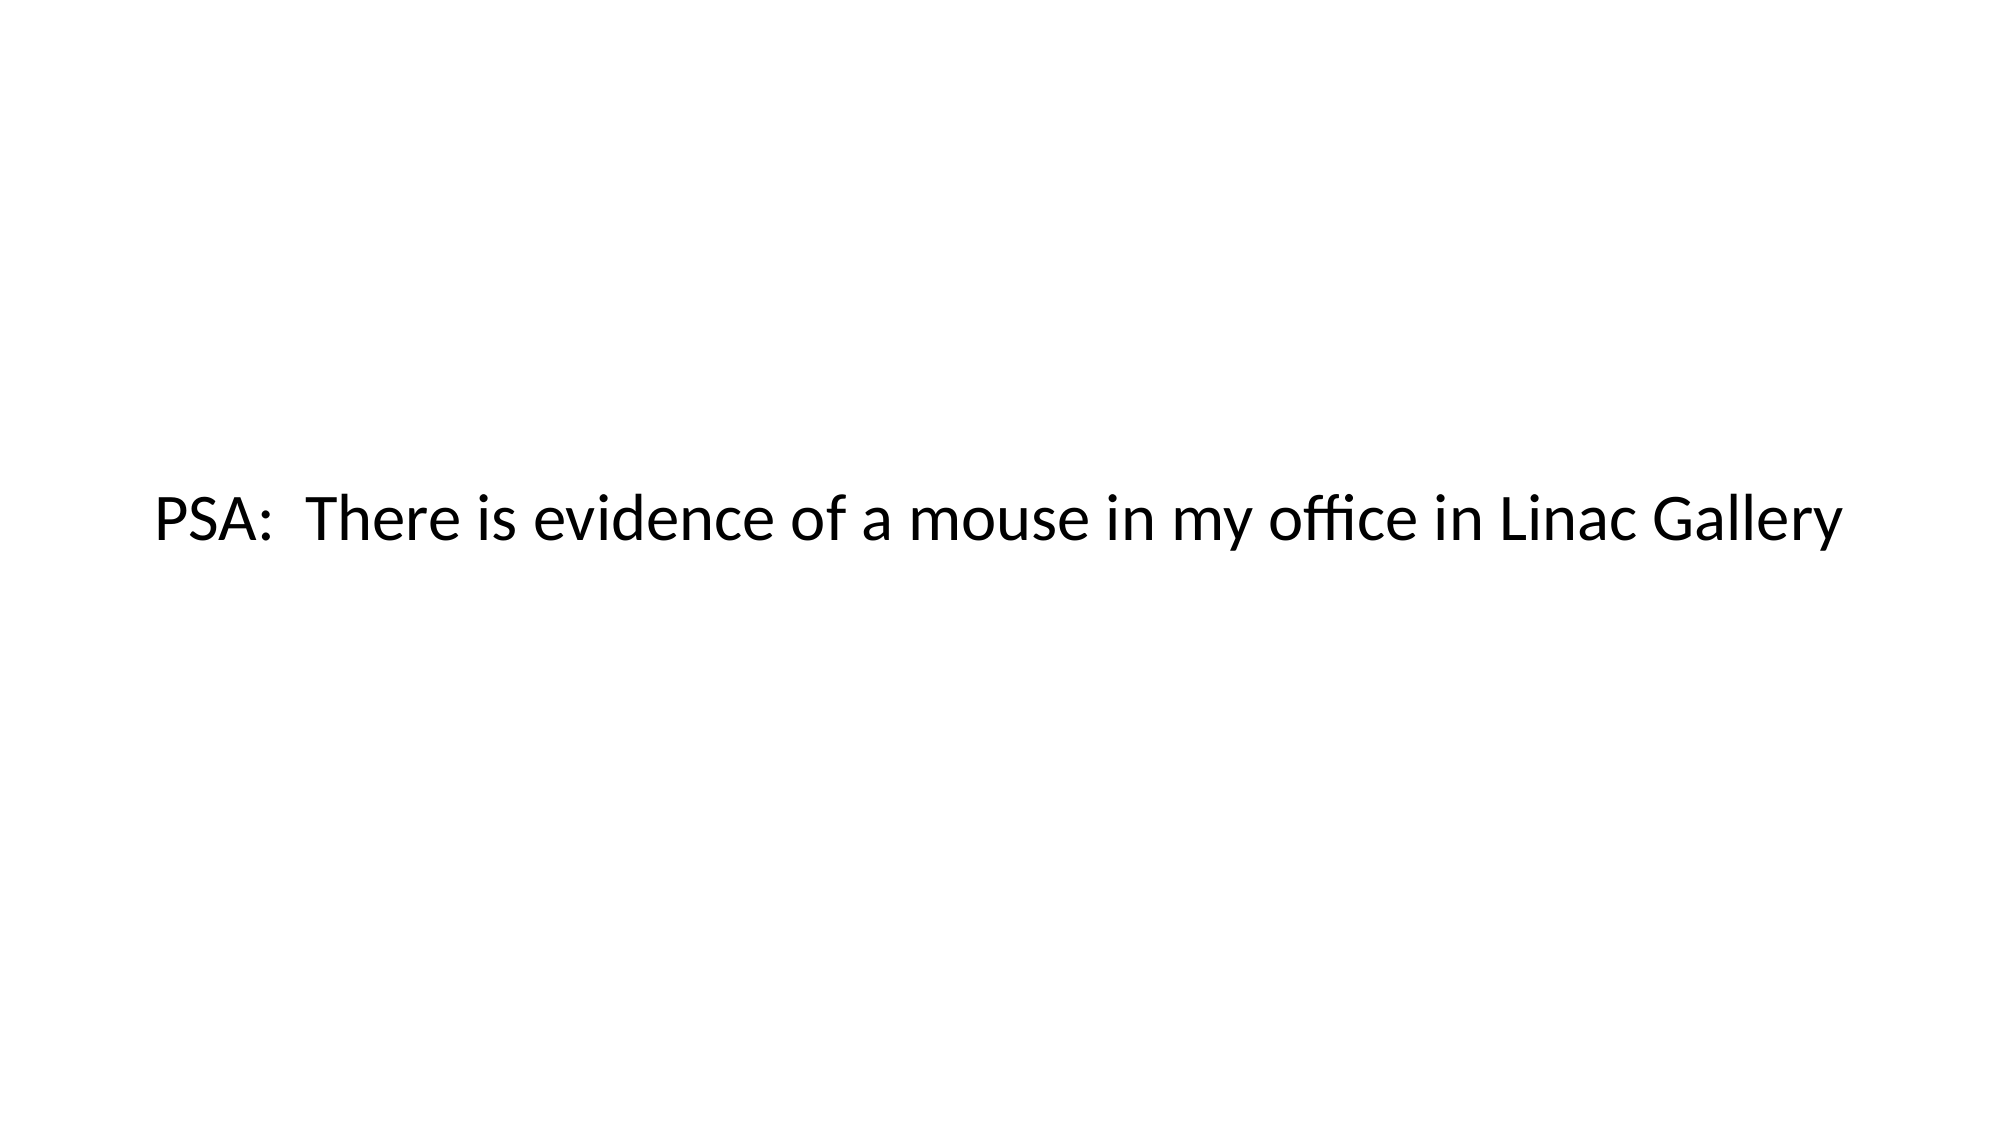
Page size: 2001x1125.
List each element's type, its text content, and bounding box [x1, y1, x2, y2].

text_box PSA: There is evidence of a mouse in my office in Linac Gallery [139, 466, 1861, 562]
